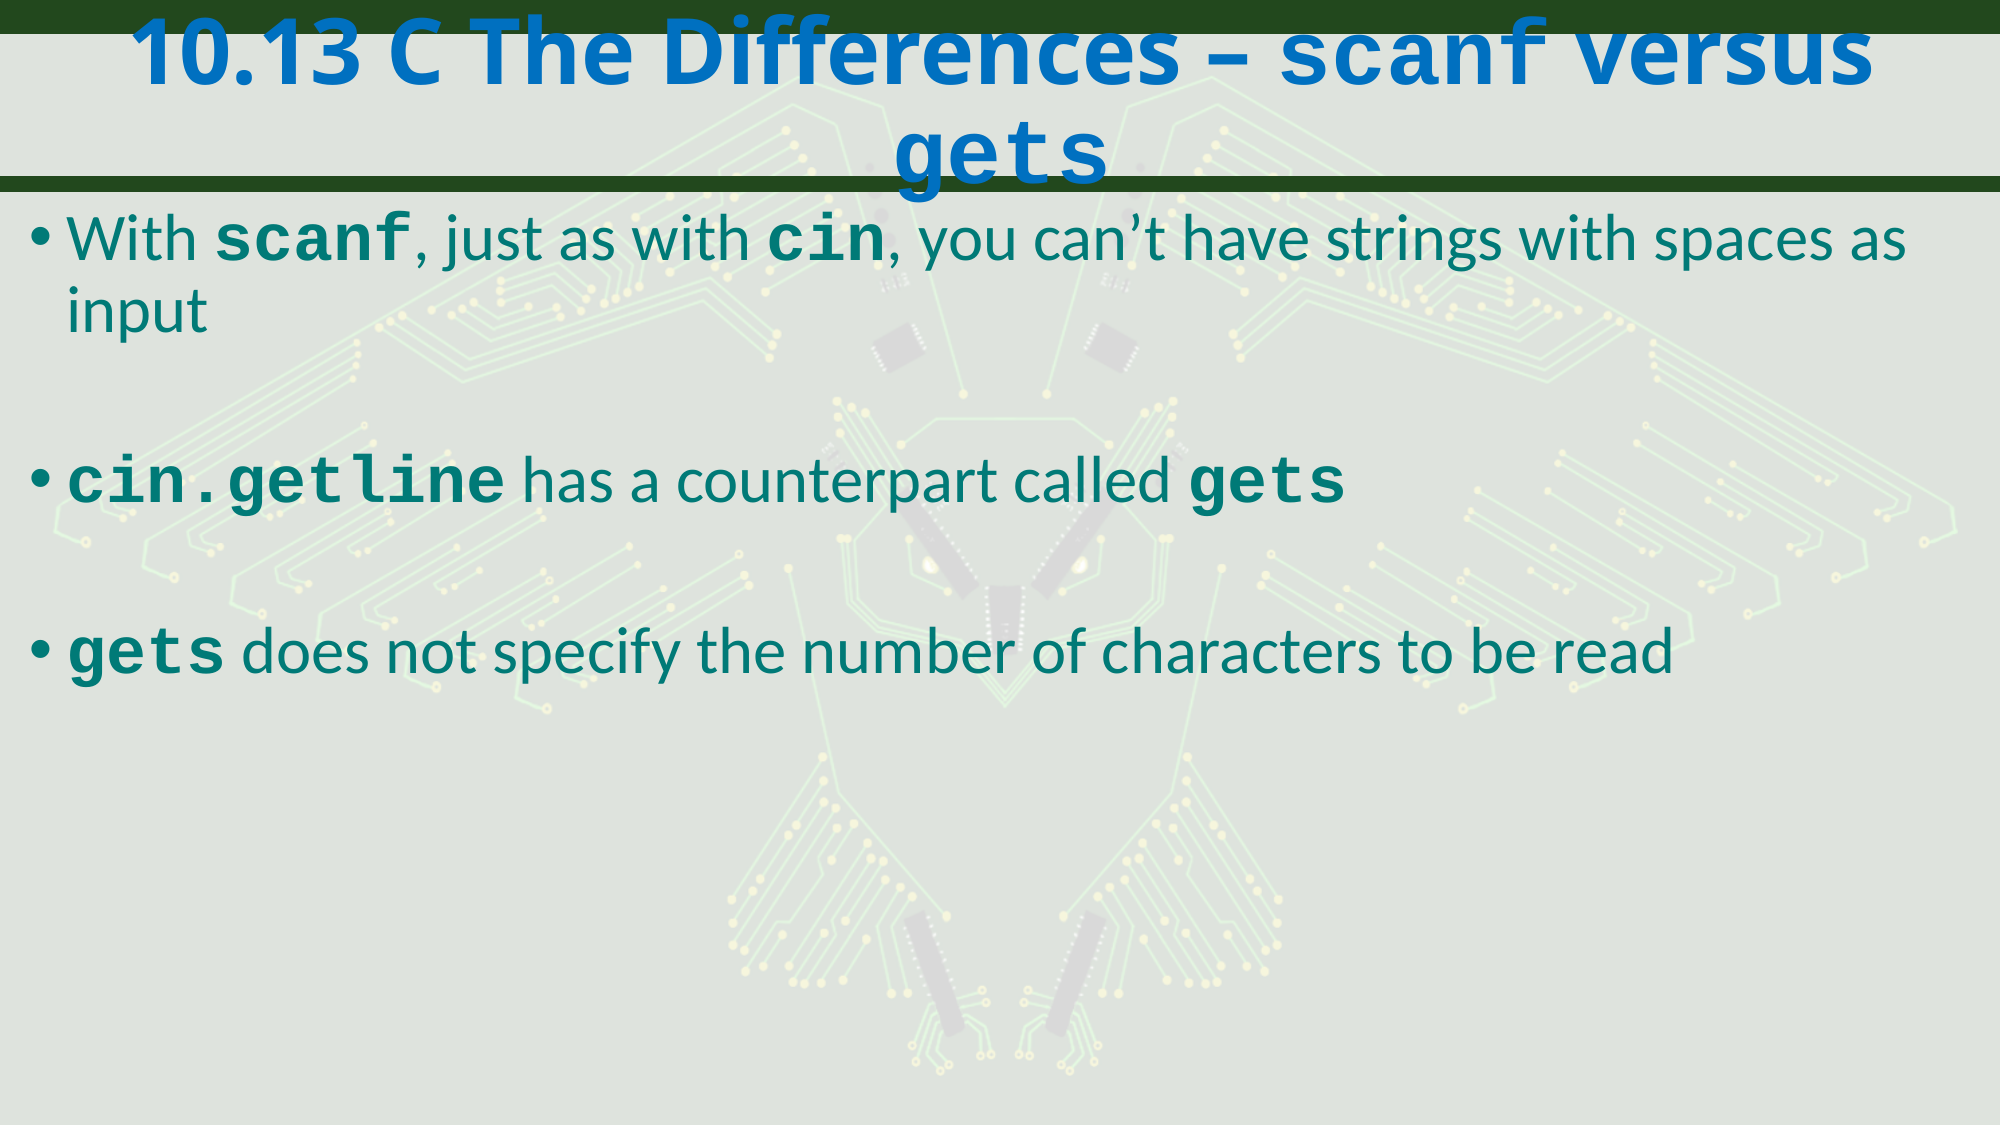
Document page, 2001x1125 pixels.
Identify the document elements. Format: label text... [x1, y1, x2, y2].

title 10.13 C The Differences – scanf versus gets [13, 36, 1989, 173]
list With scanf, just as with cin, you can’t have strings with spaces as input cin.getline has a counterpart called gets gets does not specify the number of characters to be read [13, 195, 1989, 1014]
